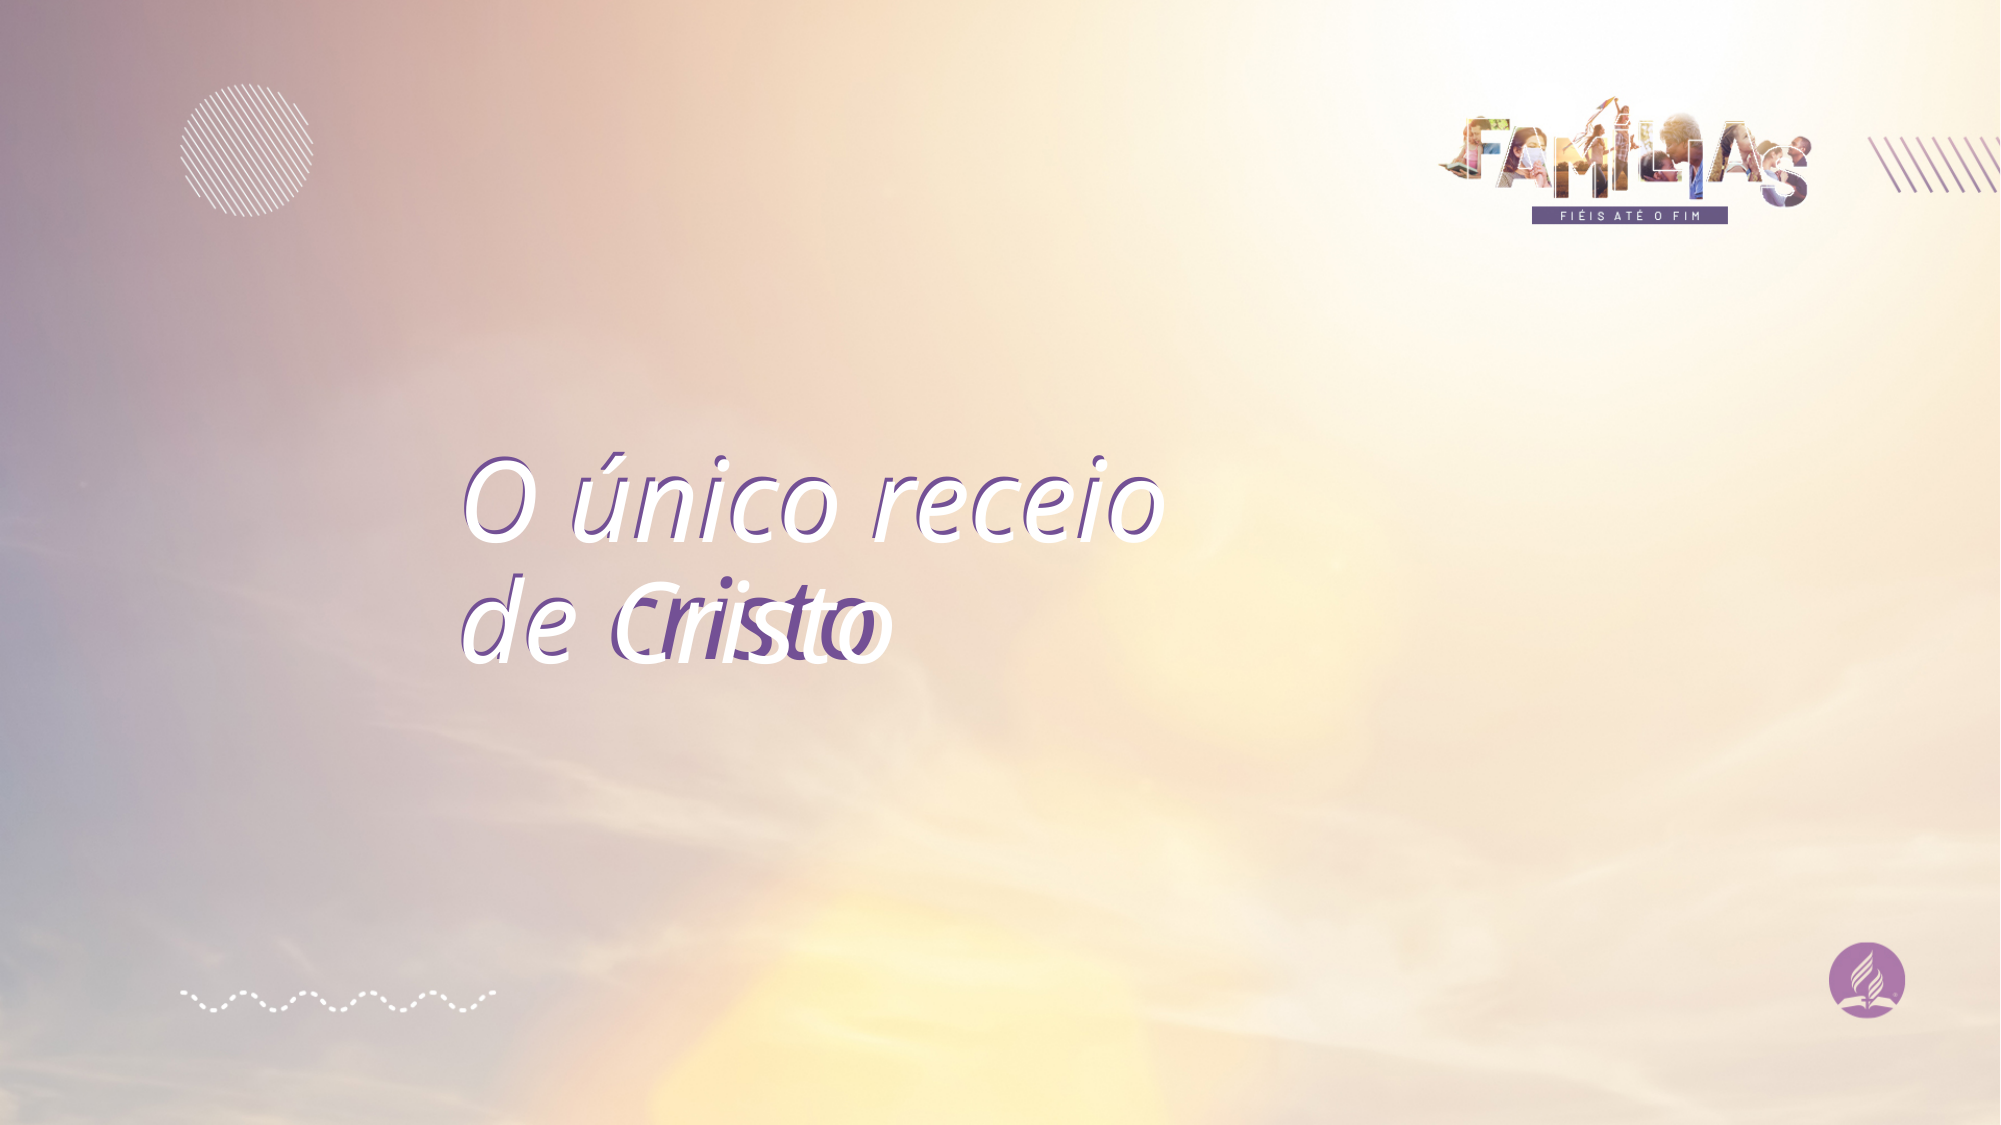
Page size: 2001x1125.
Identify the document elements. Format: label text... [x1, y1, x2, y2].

picture [0, 0, 2001, 1125]
title O único receio de cristo [441, 452, 1232, 673]
text_box O único receio de Cristo [443, 456, 1235, 677]
